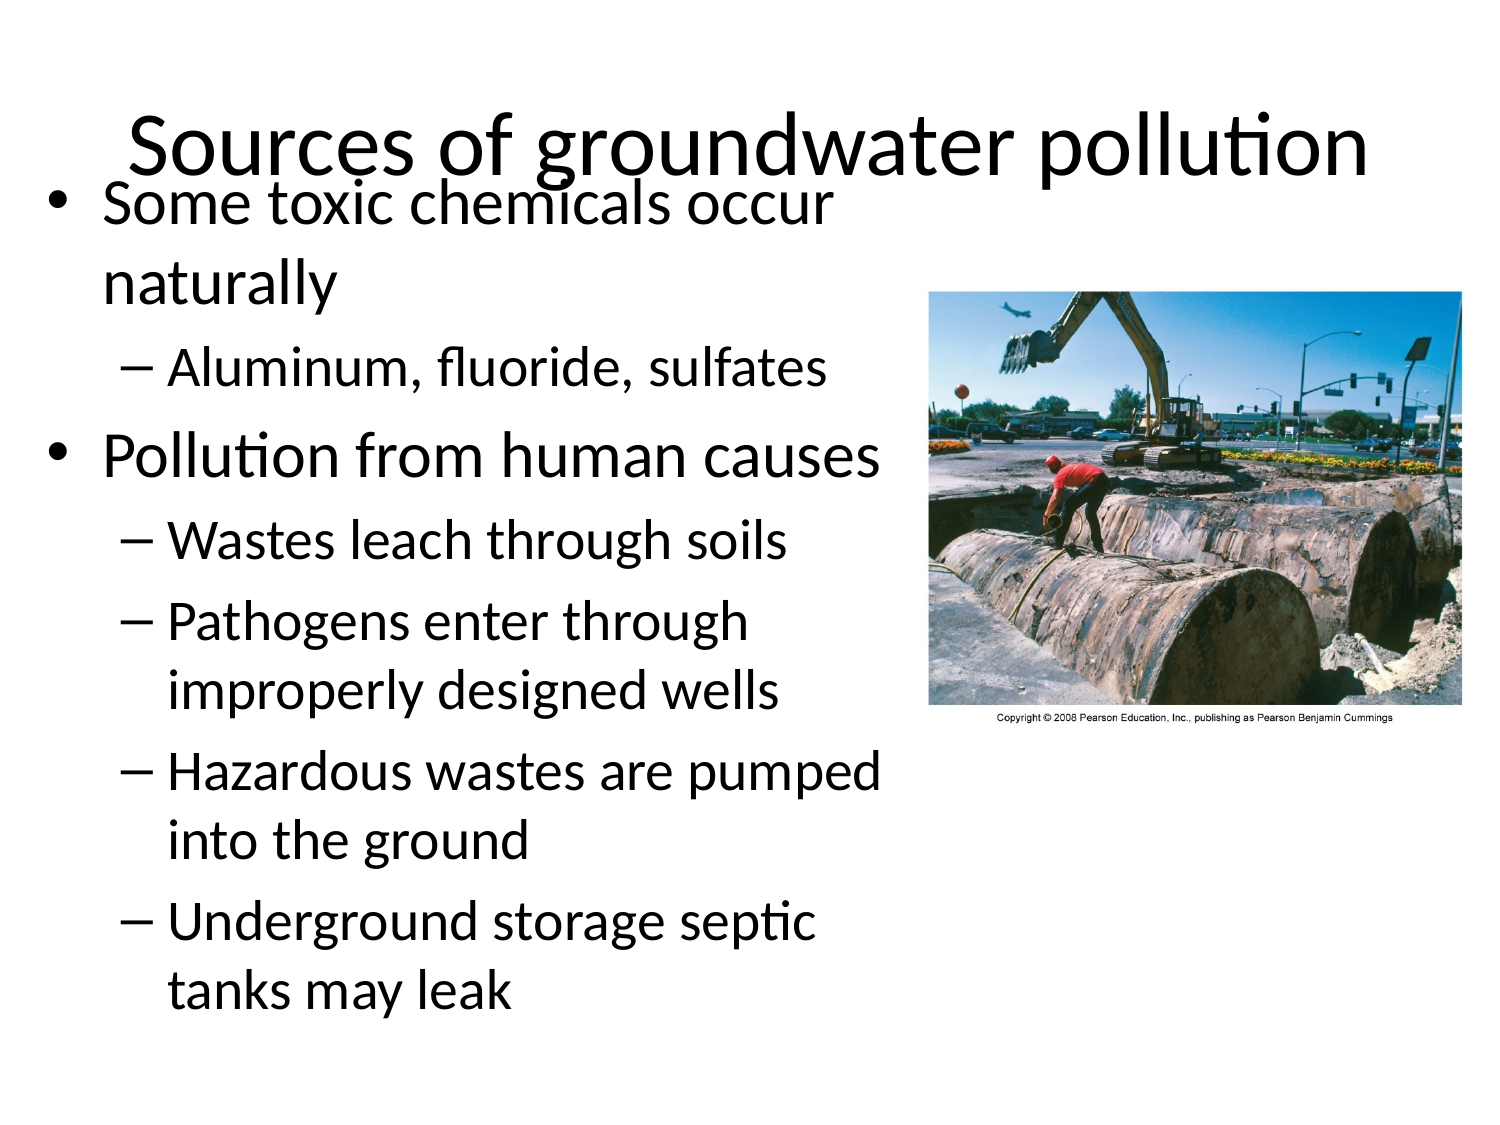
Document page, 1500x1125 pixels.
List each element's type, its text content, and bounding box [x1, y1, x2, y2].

title Sources of groundwater pollution [75, 45, 1425, 233]
list Some toxic chemicals occur naturally Aluminum, fluoride, sulfates Pollution from human causes Wastes leach through soils Pathogens enter through improperly designed wells Hazardous wastes are pumped into the ground Underground storage septic tanks may leak [31, 151, 940, 1029]
picture [924, 287, 1466, 726]
